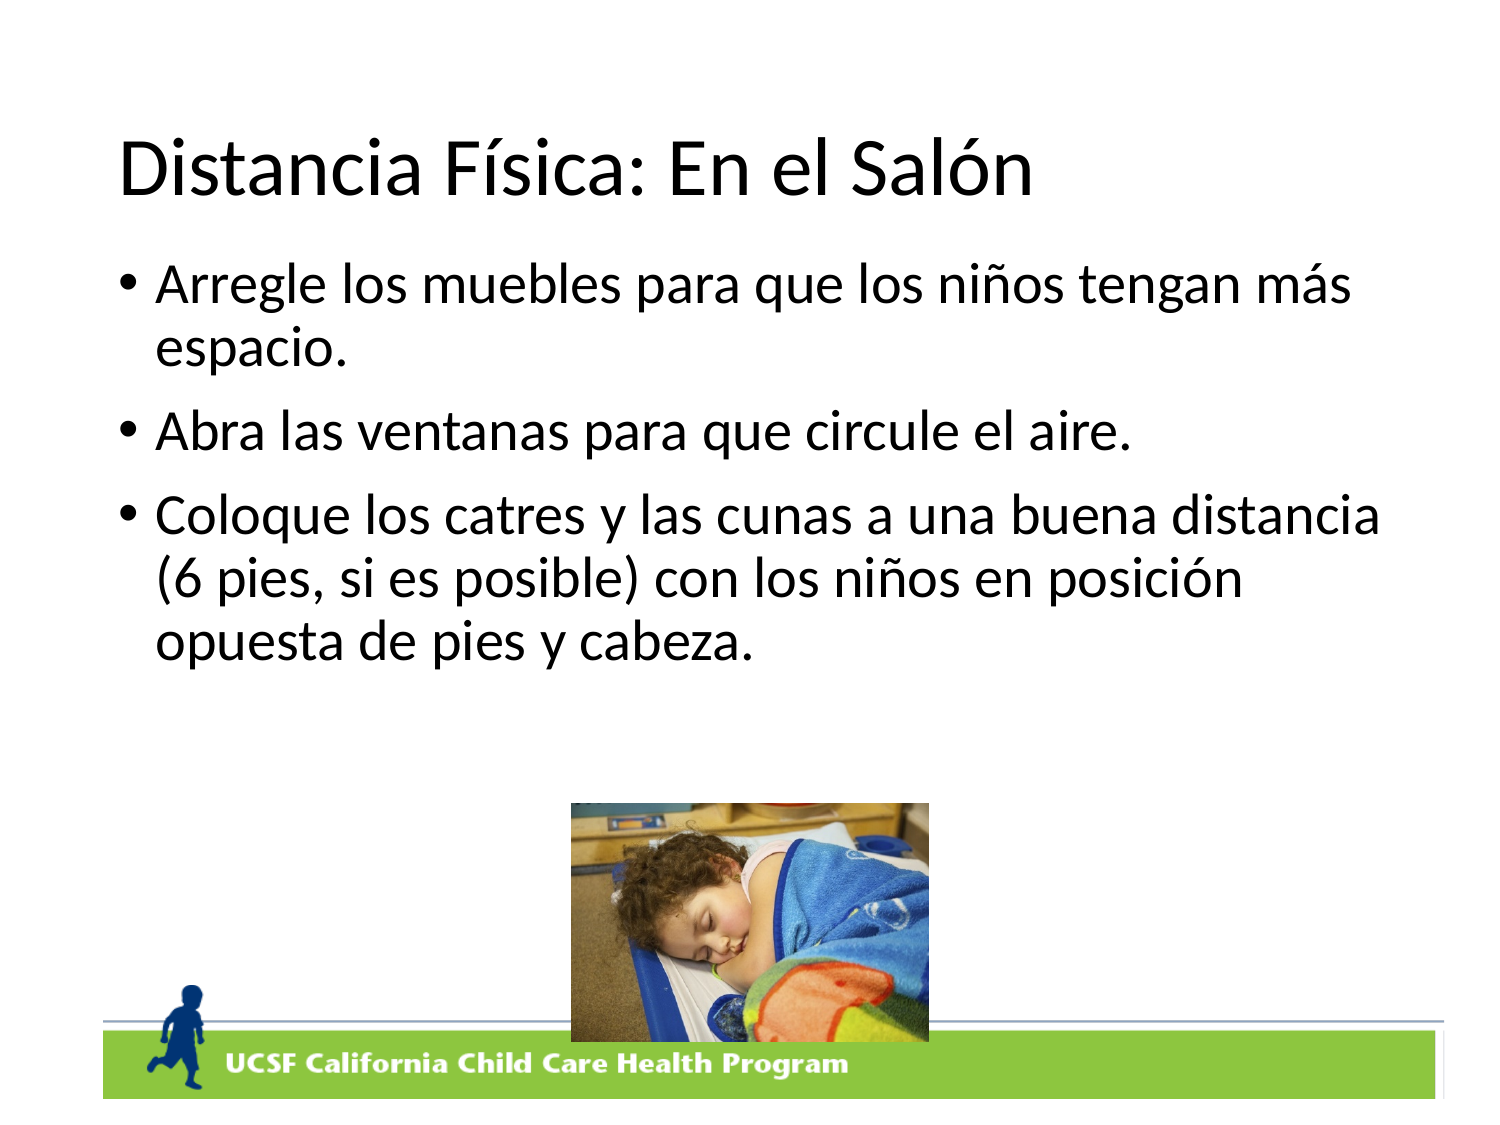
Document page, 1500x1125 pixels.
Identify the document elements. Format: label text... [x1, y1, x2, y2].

title Distancia Física: En el Salón [103, 59, 1397, 246]
list Arregle los muebles para que los niños tengan más espacio. Abra las ventanas para que circule el aire. Coloque los catres y las cunas a una buena distancia (6 pies, si es posible) con los niños en posición opuesta de pies y cabeza. [103, 246, 1408, 960]
picture [103, 803, 1445, 1099]
